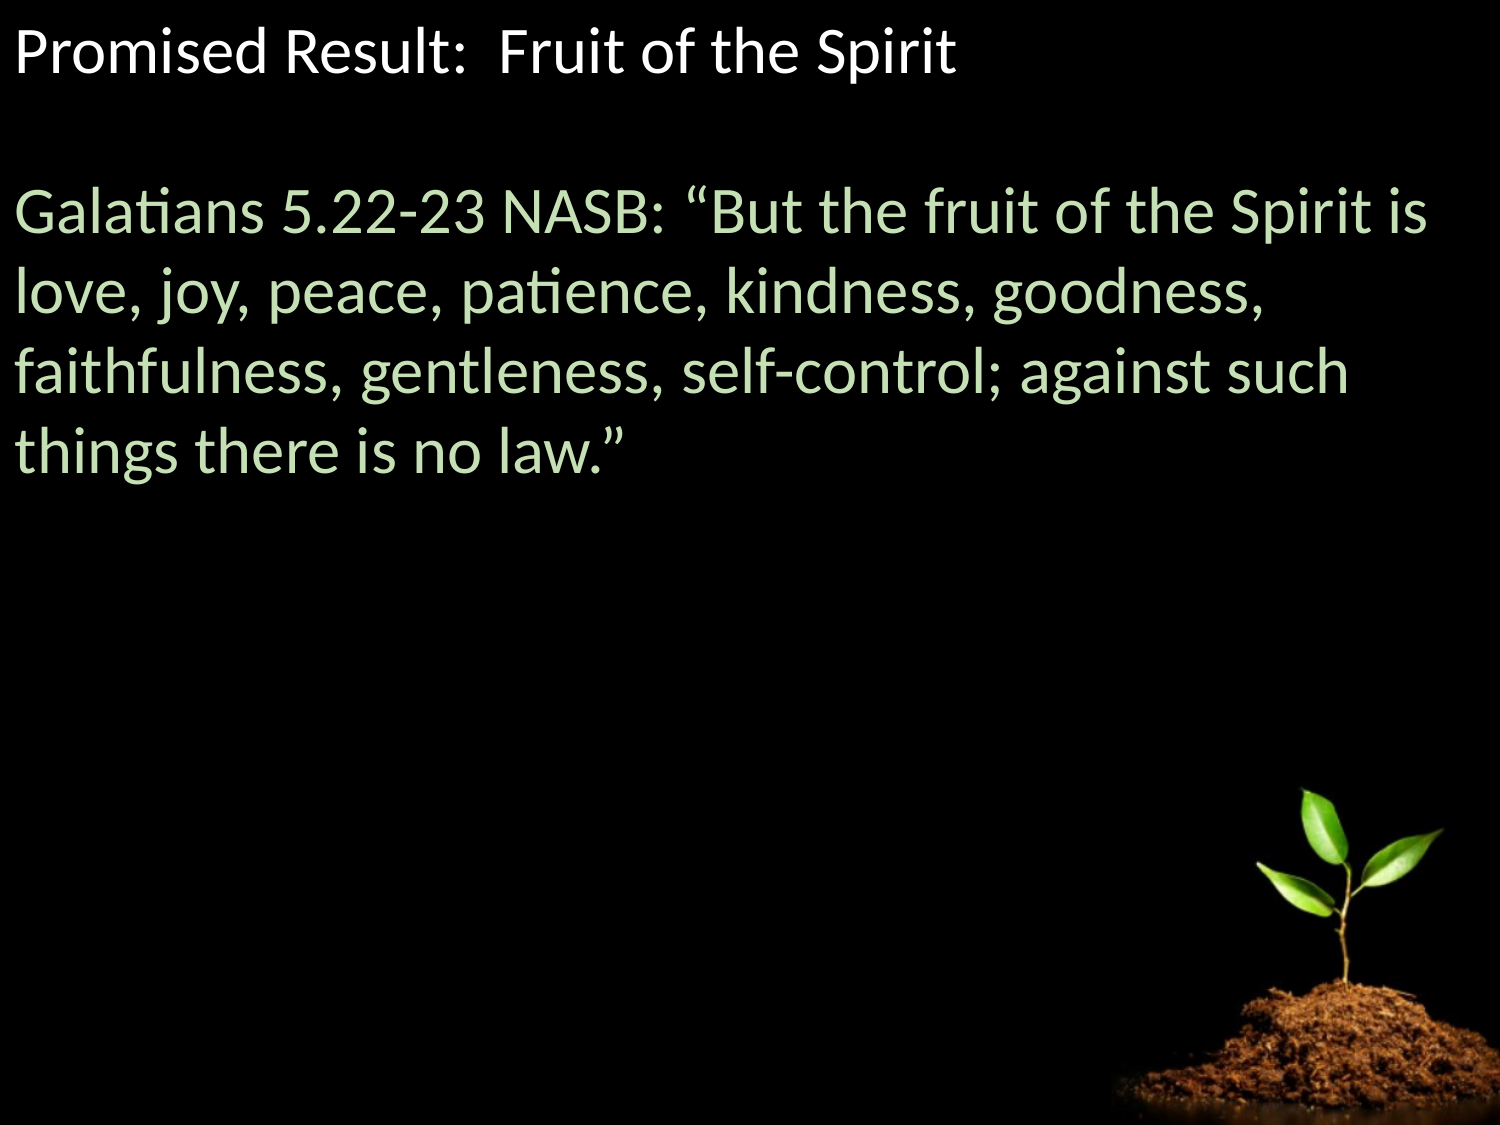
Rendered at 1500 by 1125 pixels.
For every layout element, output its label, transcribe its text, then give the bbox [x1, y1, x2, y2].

text_box Promised Result: Fruit of the Spirit Galatians 5.22-23 NASB: “But the fruit of the Spirit is love, joy, peace, patience, kindness, goodness, faithfulness, gentleness, self-control; against such things there is no law.” [0, 0, 1500, 495]
picture [769, 576, 1500, 1125]
